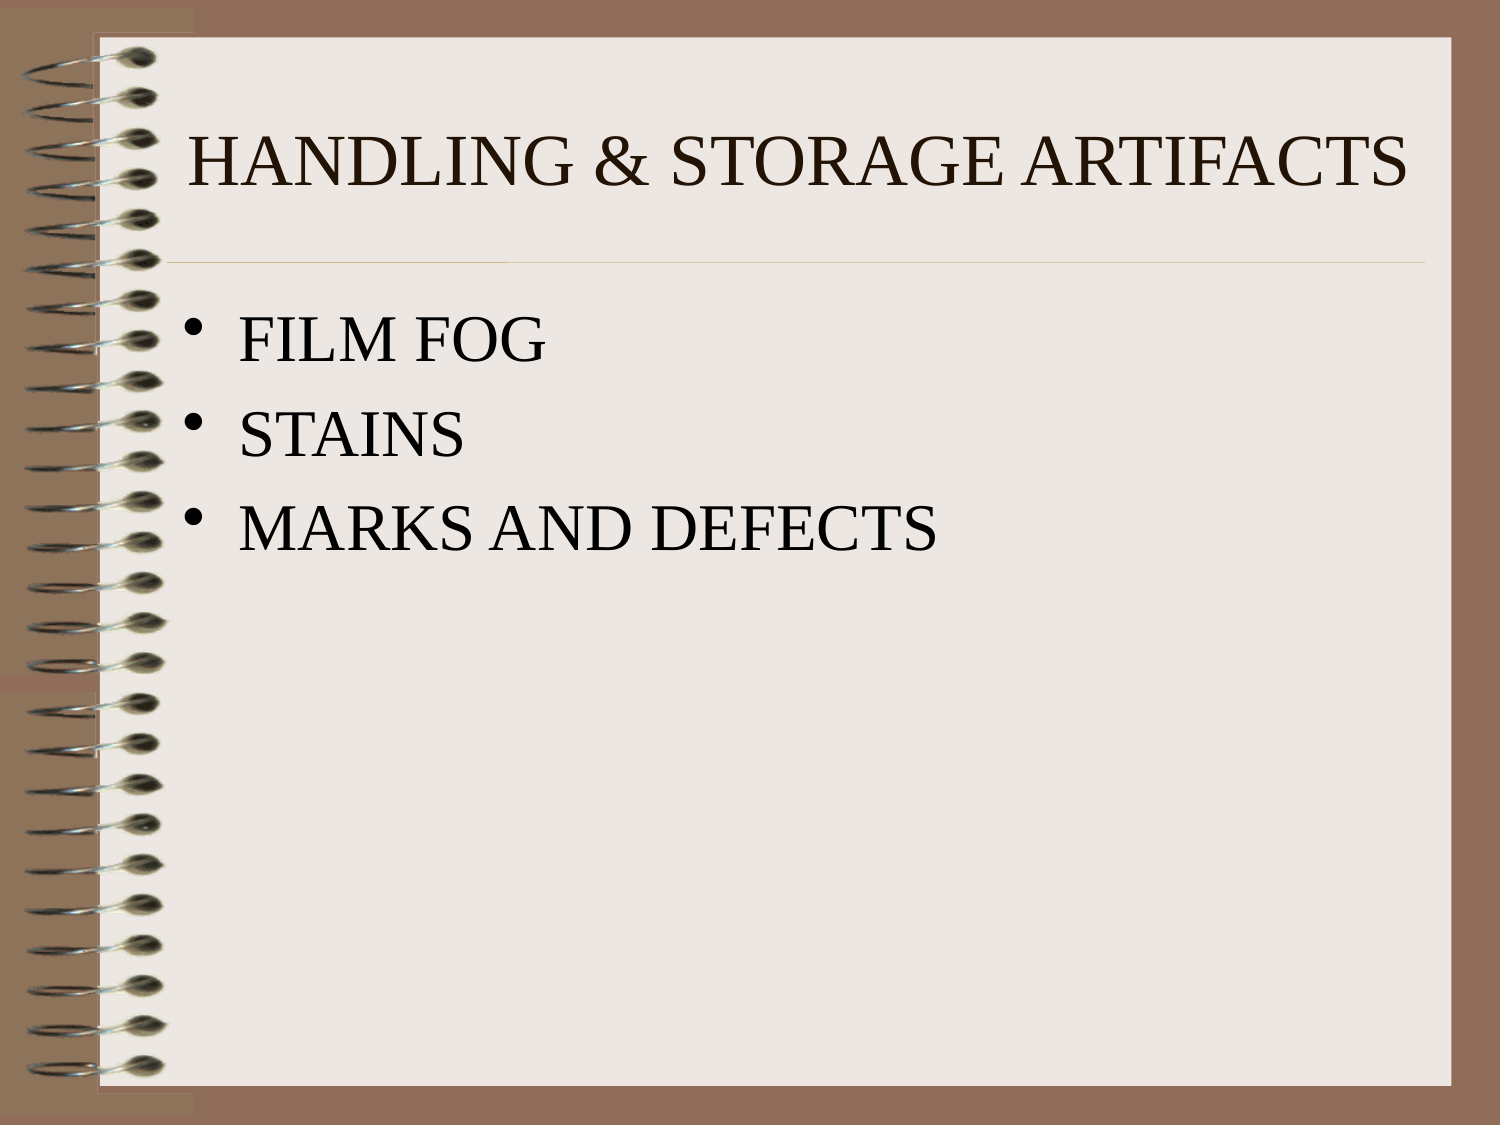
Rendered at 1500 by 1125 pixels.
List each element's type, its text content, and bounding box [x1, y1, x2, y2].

title HANDLING & STORAGE ARTIFACTS [174, 61, 1426, 251]
picture [0, 692, 194, 1115]
picture [0, 8, 194, 674]
list FILM FOG STAINS MARKS AND DEFECTS [174, 286, 1426, 963]
